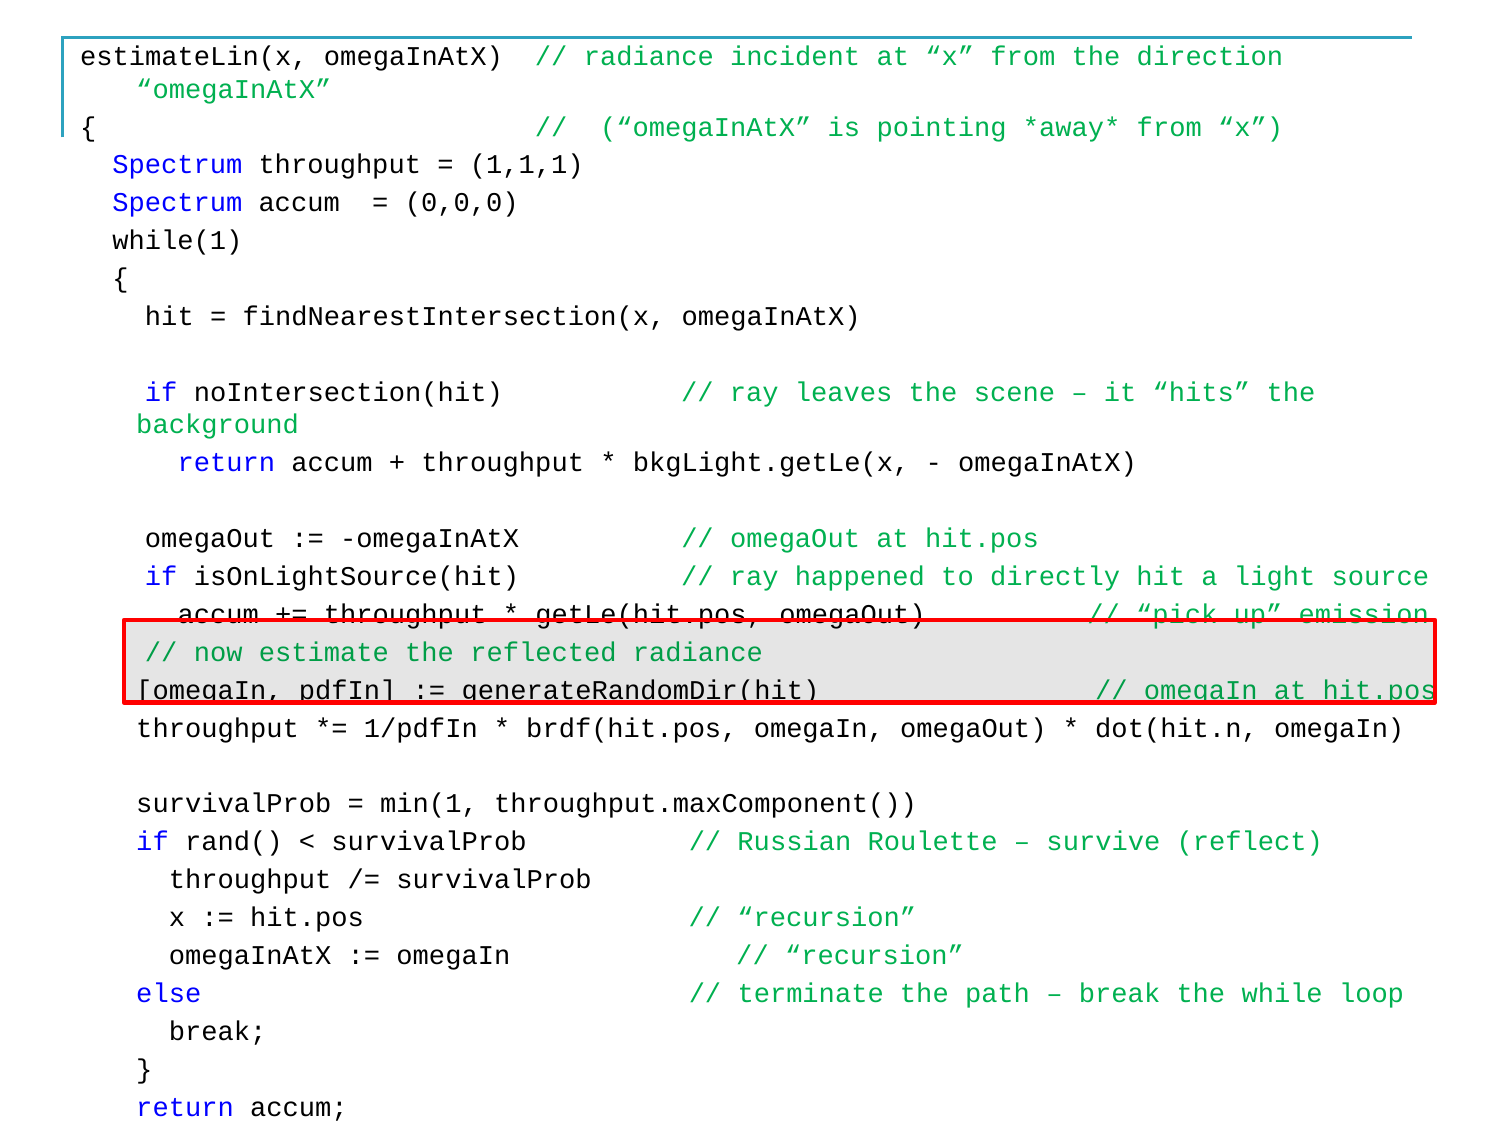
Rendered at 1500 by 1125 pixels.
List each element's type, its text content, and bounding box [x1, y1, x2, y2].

text_box [122, 618, 1437, 705]
list estimateLin(x, omegaInAtX) // radiance incident at “x” from the direction “omegaInAtX” { // (“omegaInAtX” is pointing *away* from “x”) Spectrum throughput = (1,1,1) Spectrum accum = (0,0,0) while(1) { hit = findNearestIntersection(x, omegaInAtX) if noIntersection(hit) // ray leaves the scene – it “hits” the background return accum + throughput * bkgLight.getLe(x, - omegaInAtX) omegaOut := -omegaInAtX // omegaOut at hit.pos if isOnLightSource(hit) // ray happened to directly hit a light source accum += throughput * getLe(hit.pos, omegaOut) // “pick up” emission // now estimate the reflected radiance [omegaIn, pdfIn] := generateRandomDir(hit) // omegaIn at hit.pos throughput *= 1/pdfIn * brdf(hit.pos, omegaIn, omegaOut) * dot(hit.n, omegaIn) survivalProb = min(1, throughput.maxComponent()) if rand() < survivalProb // Russian Roulette – survive (reflect) throughput /= survivalProb x := hit.pos // “recursion” omegaInAtX := omegaIn // “recursion” else // terminate the path – break the while loop break; } return accum; } [64, 30, 1500, 1125]
